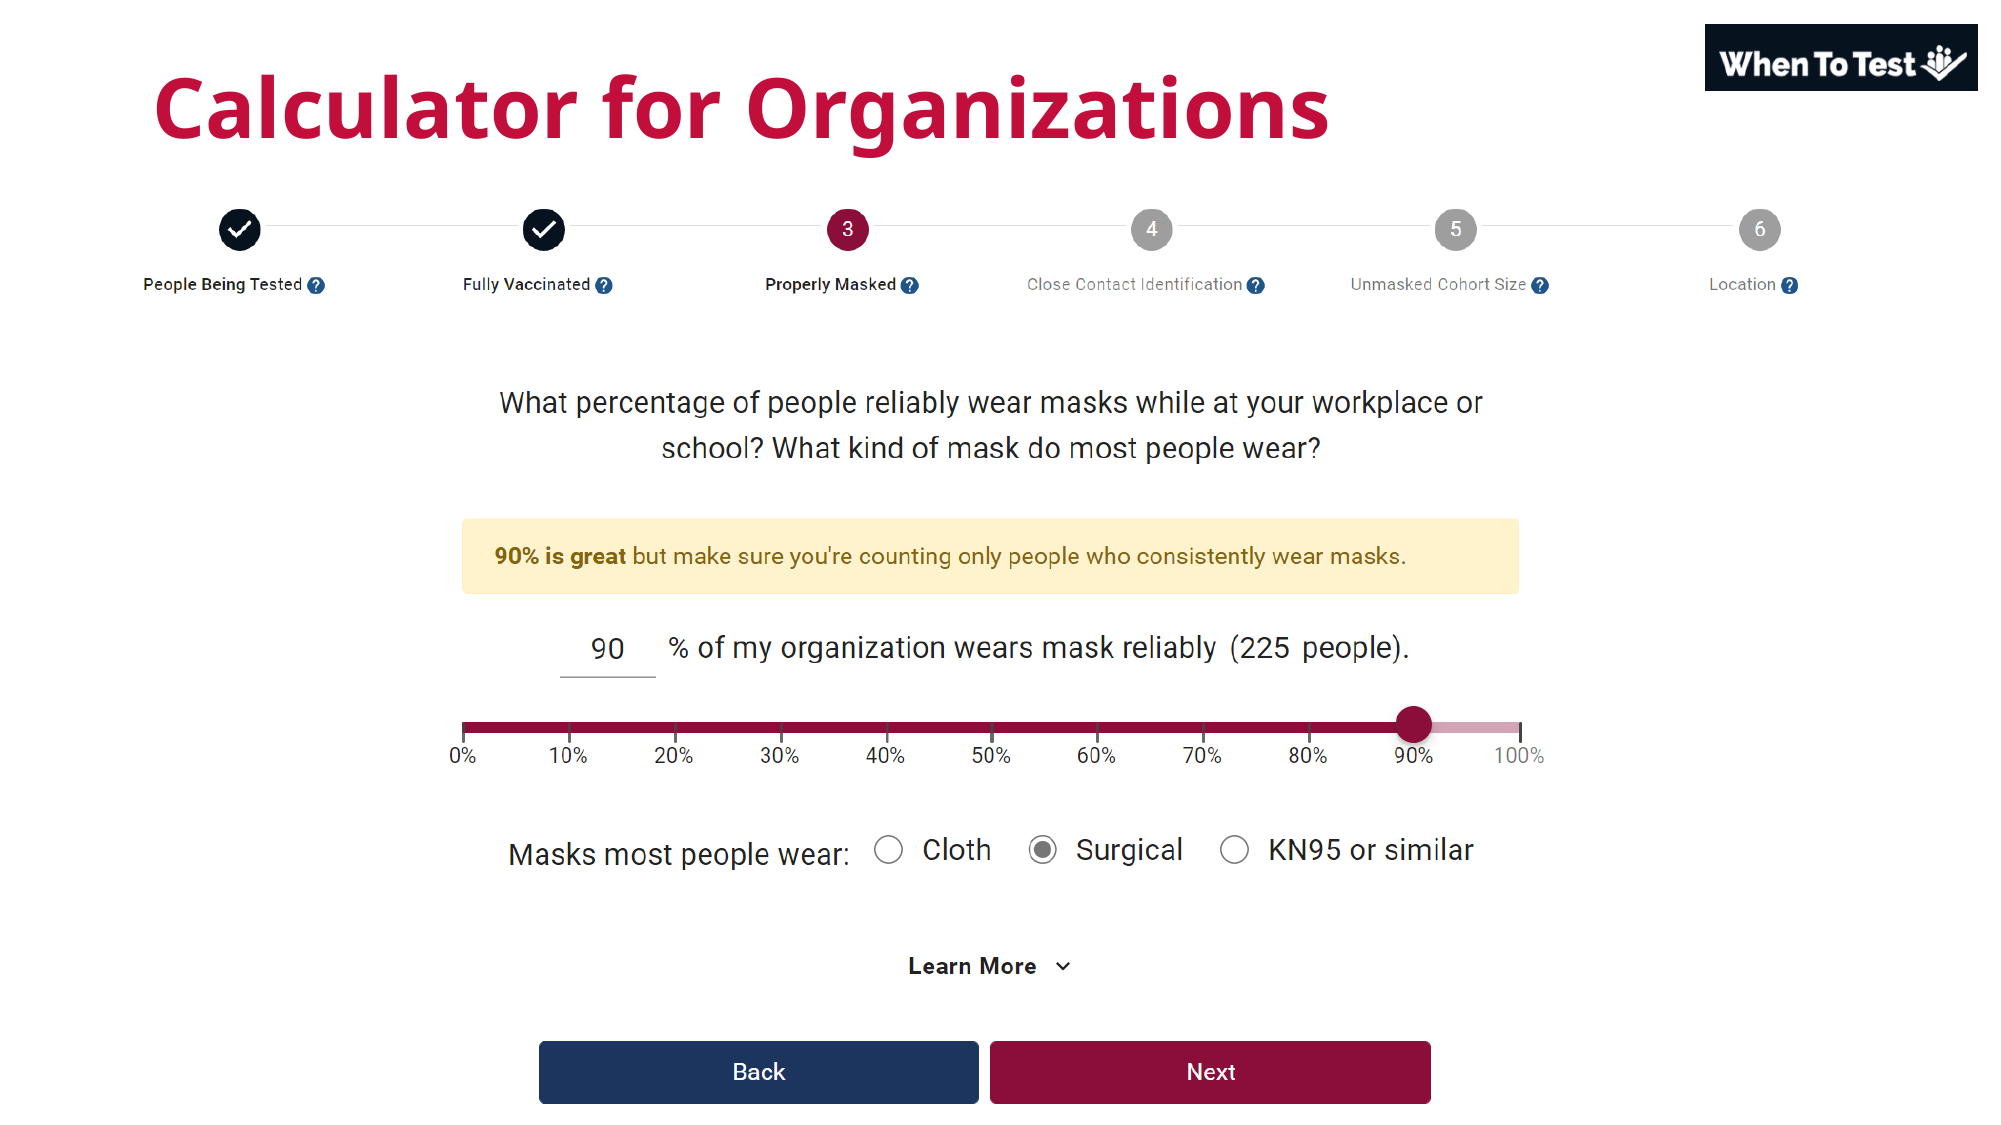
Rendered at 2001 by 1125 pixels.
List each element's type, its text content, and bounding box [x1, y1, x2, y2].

picture [137, 199, 1802, 299]
picture [1705, 24, 1978, 91]
picture [420, 374, 1579, 1114]
text_box Calculator for Organizations [137, 54, 1863, 169]
